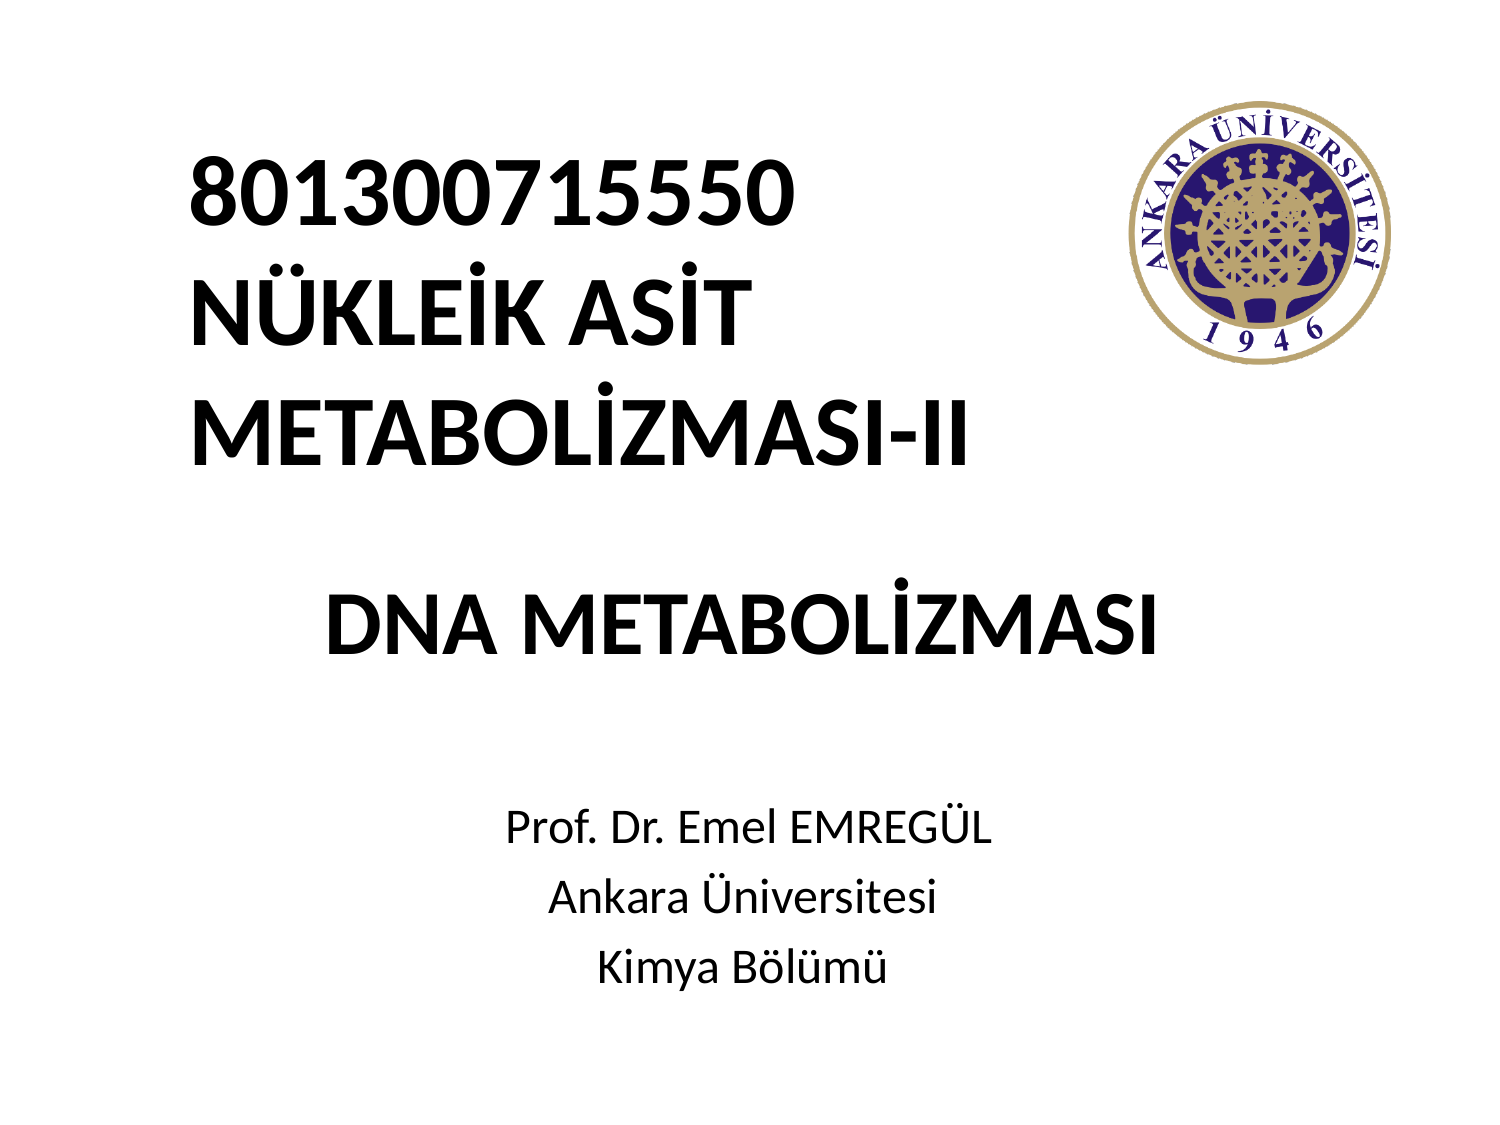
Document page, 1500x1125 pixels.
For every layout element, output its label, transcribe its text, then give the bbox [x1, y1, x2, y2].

picture [1127, 101, 1391, 365]
title DNA METABOLİZMASI [105, 497, 1381, 739]
text_box 801300715550 NÜKLEİK ASİT METABOLİZMASI-II [173, 117, 989, 613]
subtitle Prof. Dr. Emel EMREGÜL Ankara Üniversitesi Kimya Bölümü [218, 716, 1269, 1004]
